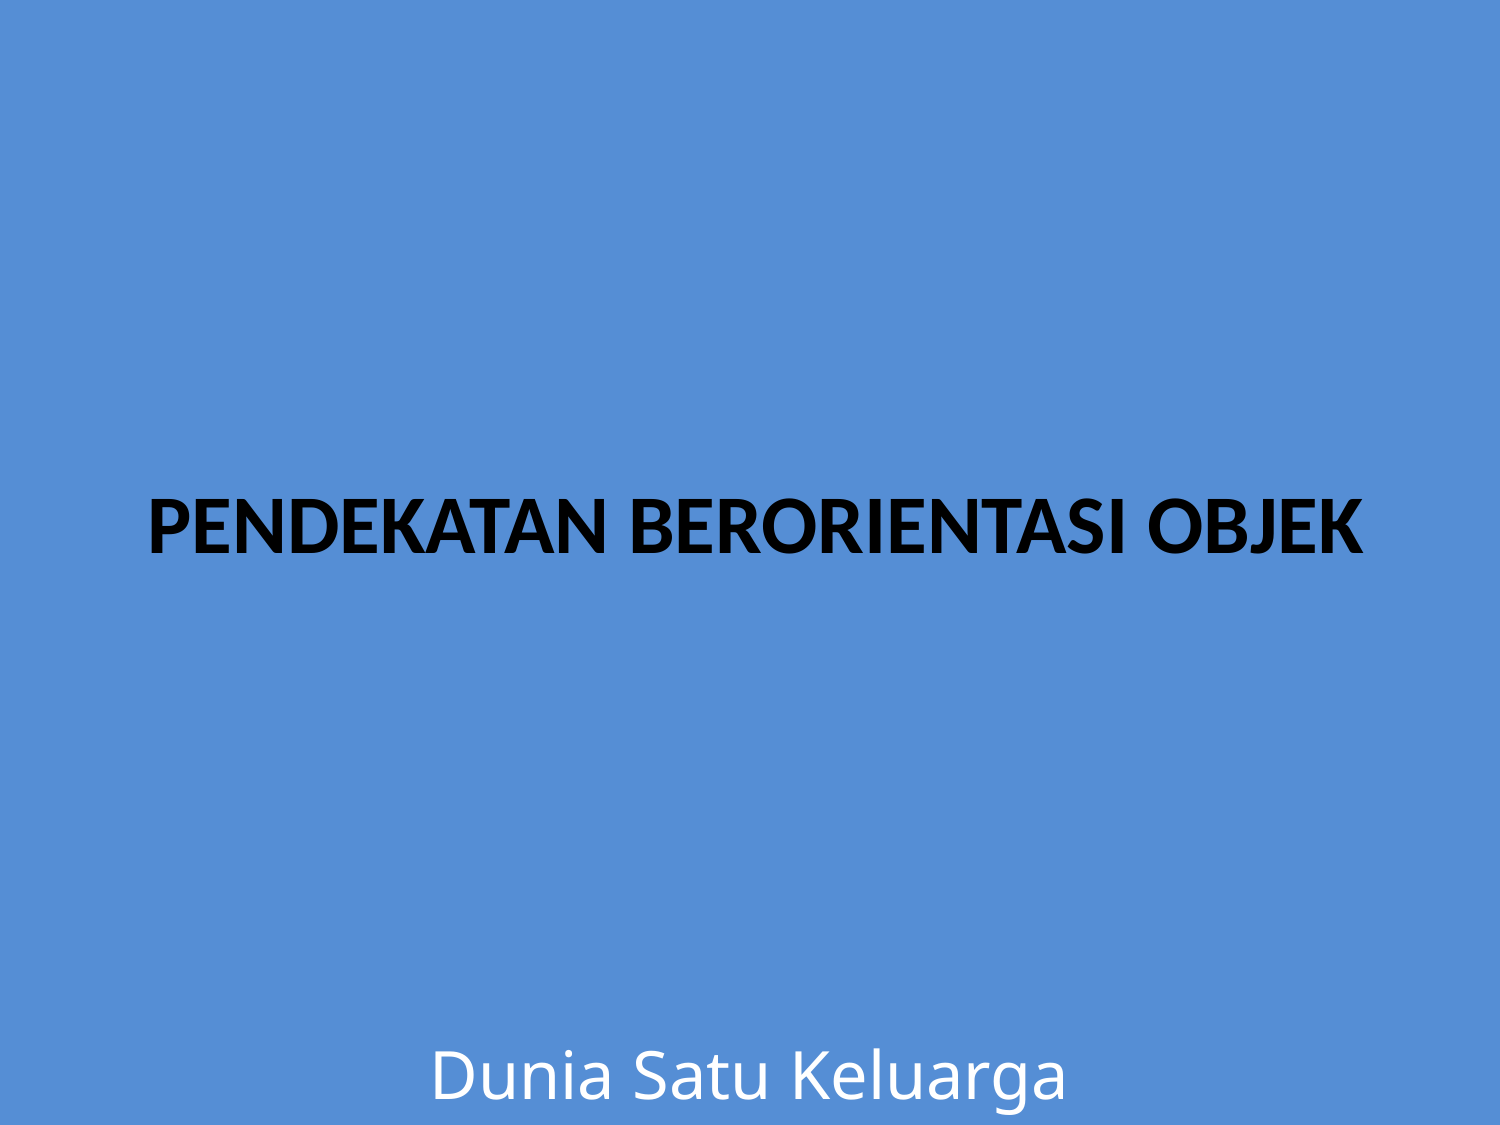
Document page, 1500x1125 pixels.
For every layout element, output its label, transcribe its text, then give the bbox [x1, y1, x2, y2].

text_box Dunia Satu Keluarga [112, 1025, 1388, 1125]
title PENDEKATAN BERORIENTASI OBJEK [118, 462, 1394, 686]
